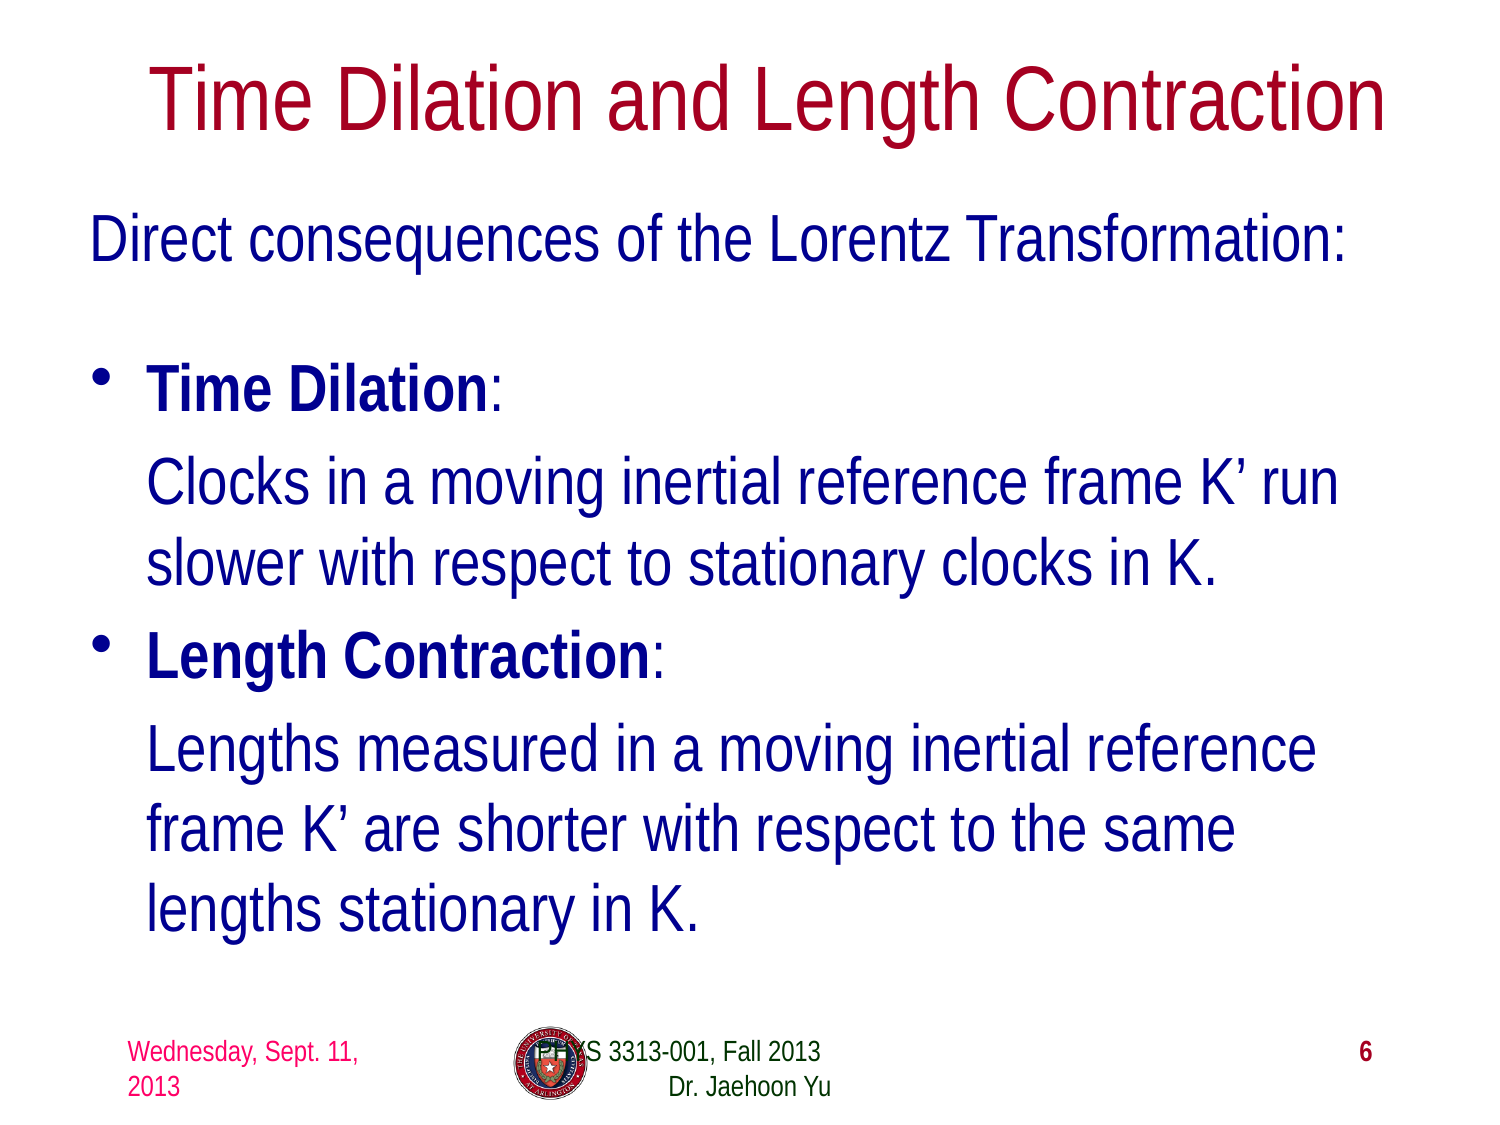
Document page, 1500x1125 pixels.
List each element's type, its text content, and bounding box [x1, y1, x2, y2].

title Time Dilation and Length Contraction [74, 0, 1463, 188]
footer PHYS 3313-001, Fall 2013 Dr. Jaehoon Yu [512, 1024, 988, 1101]
list Time Dilation: Clocks in a moving inertial reference frame K’ run slower with respect to stationary clocks in K. Length Contraction: Lengths measured in a moving inertial reference frame K’ are shorter with respect to the same lengths stationary in K. [74, 337, 1426, 1006]
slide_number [112, 1024, 426, 1101]
text_box Direct consequences of the Lorentz Transformation: [74, 187, 1425, 283]
slide_number 6 [1074, 1024, 1388, 1101]
